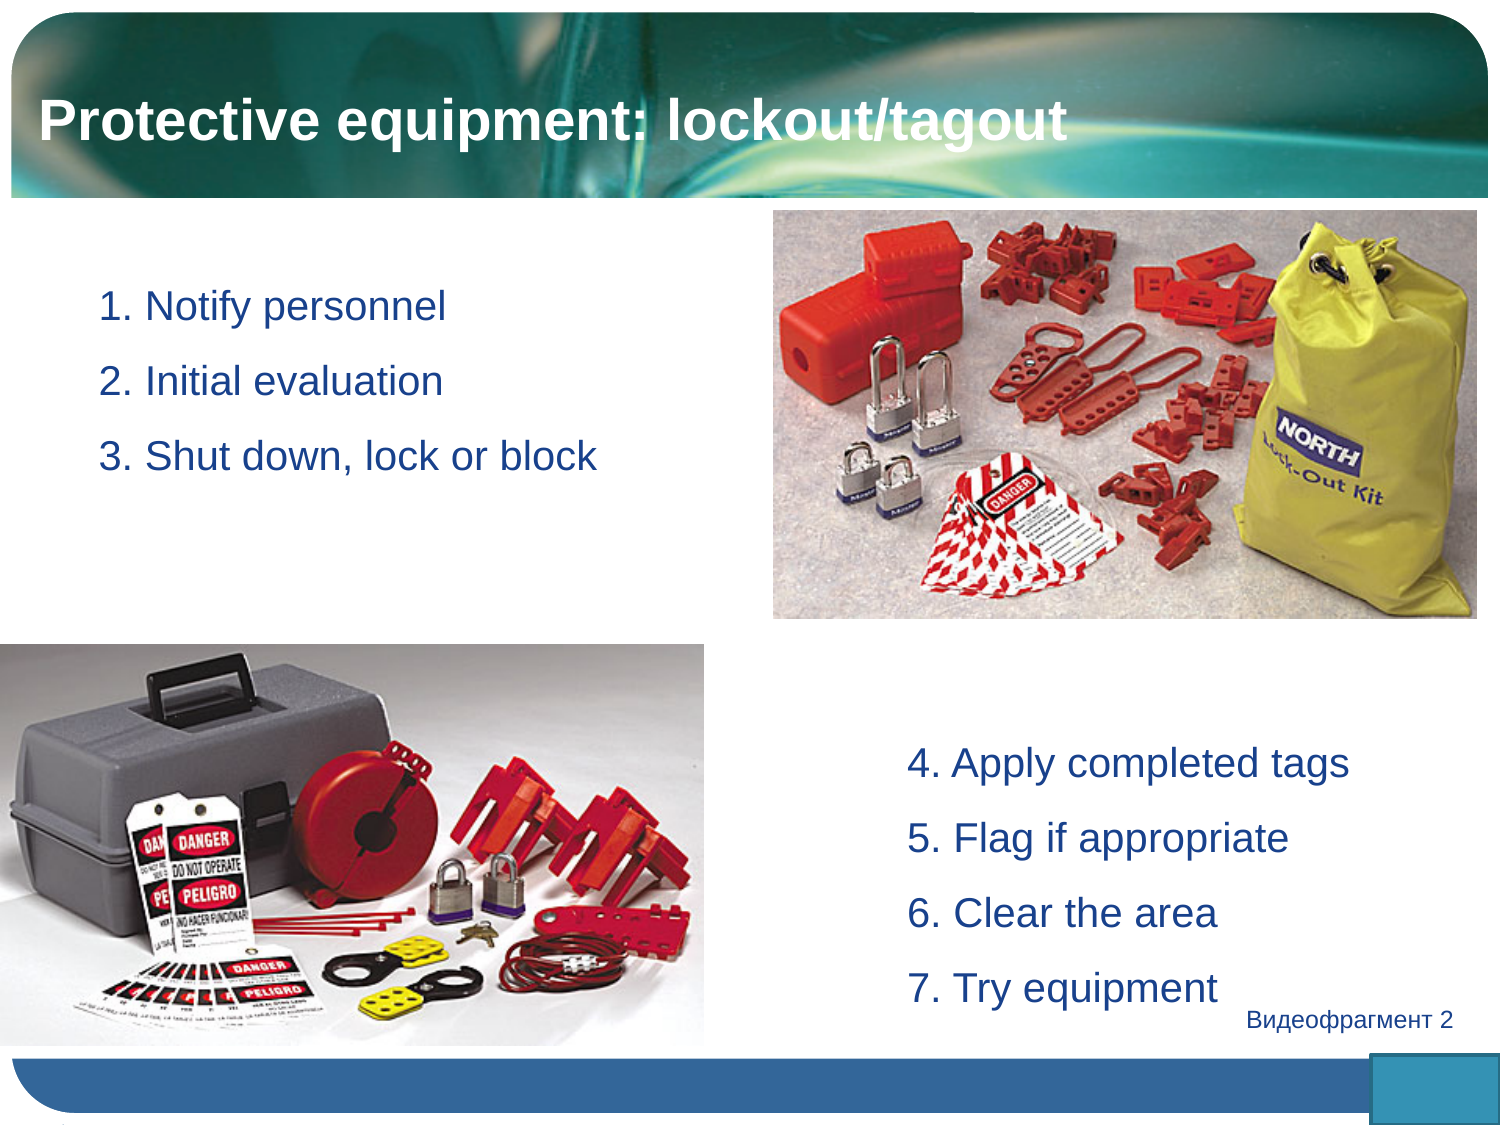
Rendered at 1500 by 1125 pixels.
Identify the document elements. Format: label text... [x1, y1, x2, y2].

picture [773, 210, 1477, 619]
picture [29, 13, 1488, 198]
text_box [1369, 1053, 1500, 1125]
picture [12, 41, 23, 198]
picture [0, 644, 704, 1047]
text_box 4. Apply completed tags 5. Flag if appropriate 6. Clear the area 7. Try equipment [892, 703, 1366, 1018]
title Protective equipment: lockout/tagout [23, 34, 1362, 200]
text_box 1. Notify personnel 2. Initial evaluation 3. Shut down, lock or block [83, 246, 613, 486]
text_box Видеофрагмент 2 [1231, 996, 1470, 1041]
